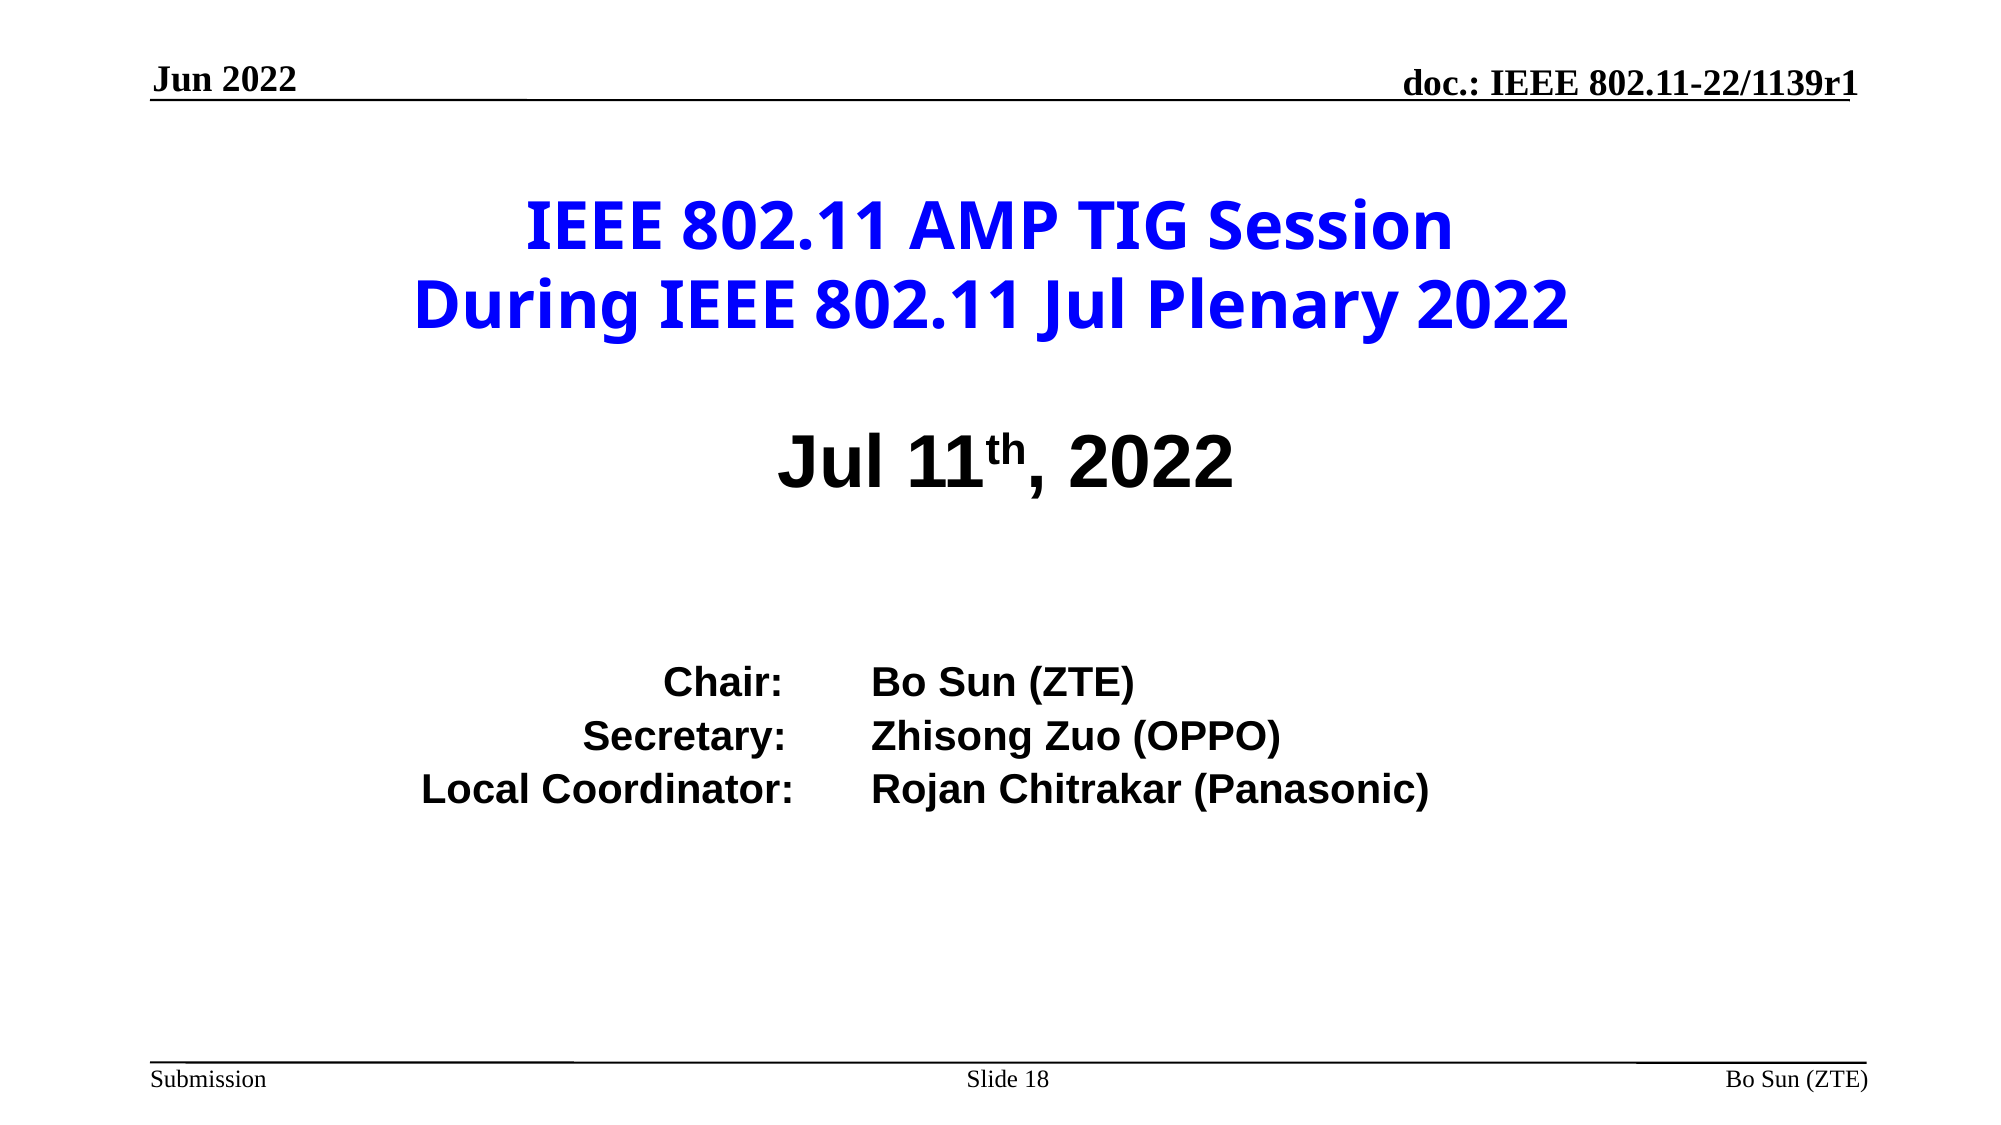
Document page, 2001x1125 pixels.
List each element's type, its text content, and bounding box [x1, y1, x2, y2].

text_box Jul 11th, 2022 Chair: Bo Sun (ZTE) Secretary: Zhisong Zuo (OPPO) Local Coordinator: Rojan Chitrakar (Panasonic) [200, 349, 1813, 1027]
title IEEE 802.11 AMP TIG Session During IEEE 802.11 Jul Plenary 2022 [287, 112, 1695, 349]
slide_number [152, 54, 563, 100]
slide_number Slide 18 [949, 1061, 1067, 1123]
footer Bo Sun (ZTE) [1171, 1061, 1869, 1093]
